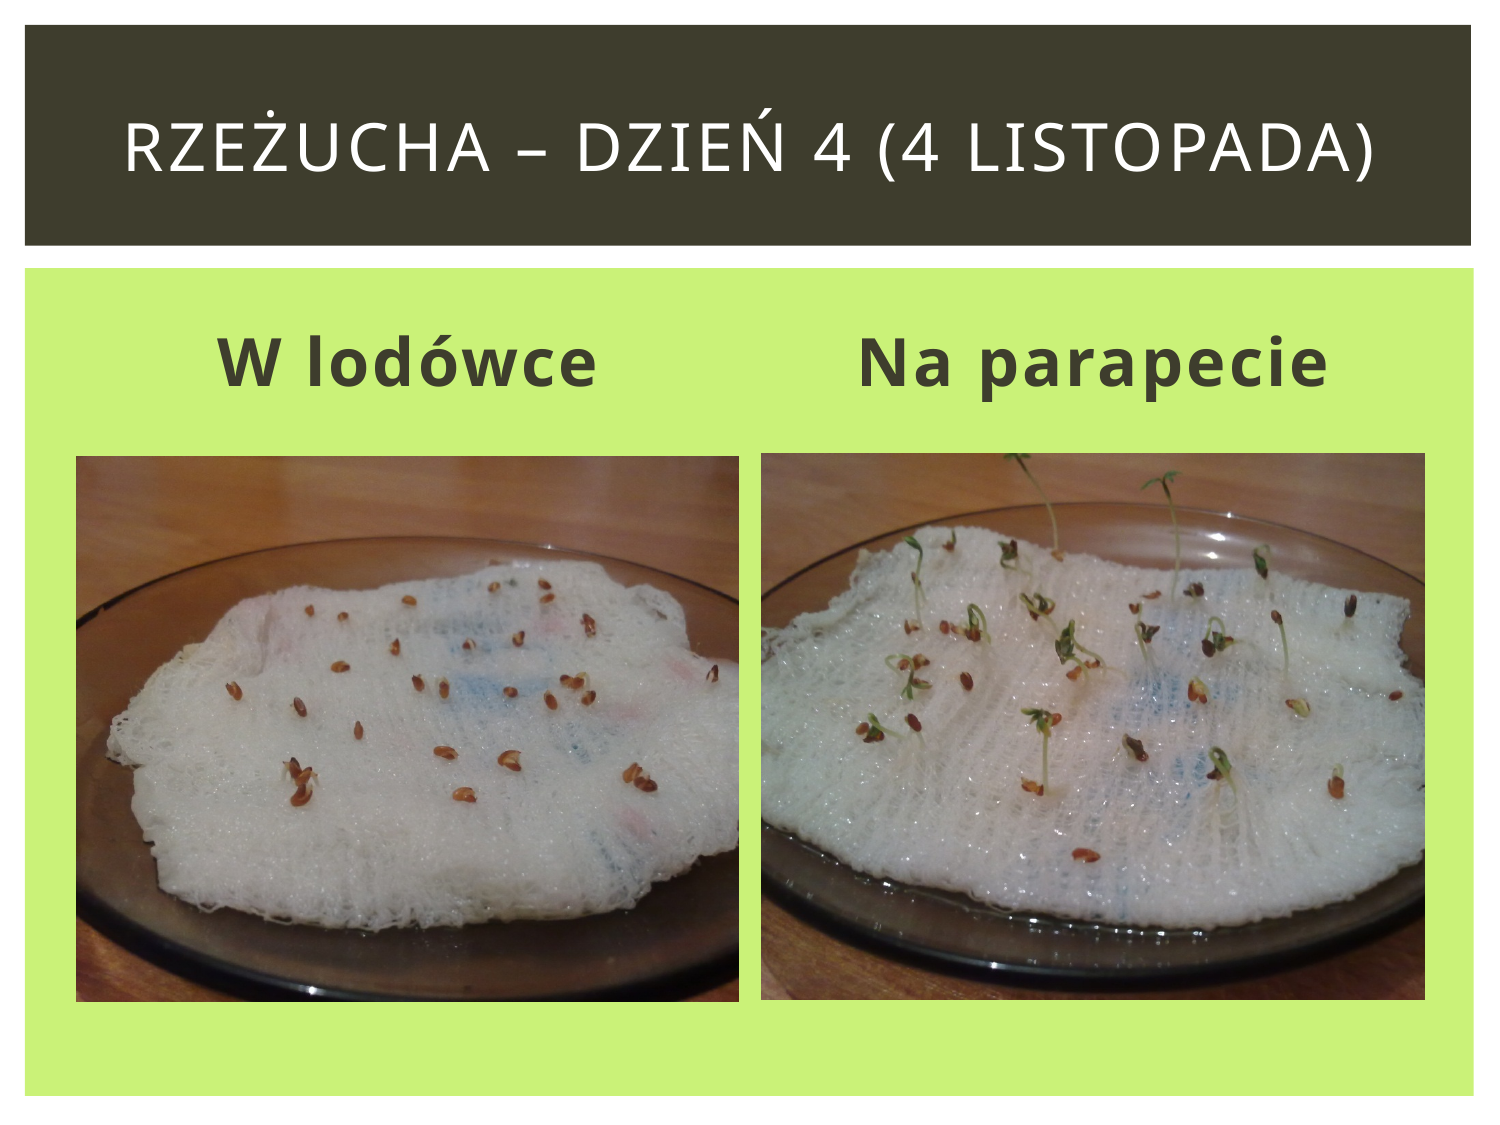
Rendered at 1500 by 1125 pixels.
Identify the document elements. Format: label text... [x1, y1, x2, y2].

list W lodówce [76, 302, 740, 408]
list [76, 455, 740, 1003]
list Na parapecie [761, 302, 1425, 408]
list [761, 453, 1426, 1000]
title Rzeżucha – dzień 4 (4 listopada) [62, 58, 1438, 232]
